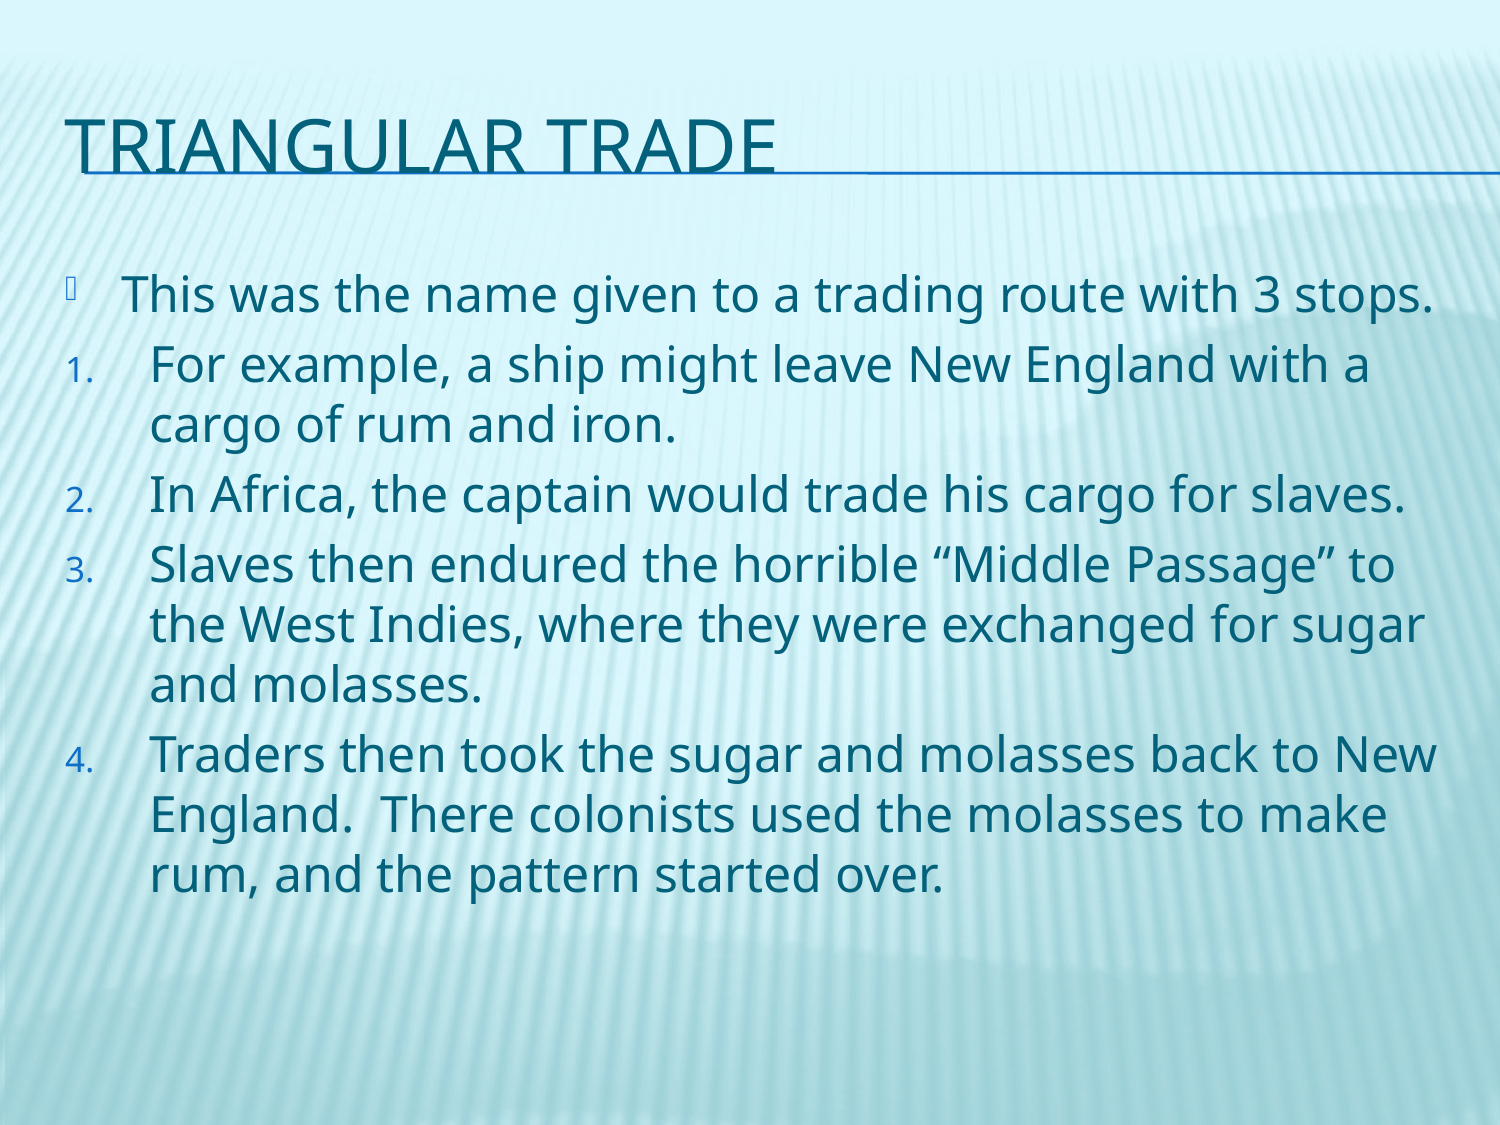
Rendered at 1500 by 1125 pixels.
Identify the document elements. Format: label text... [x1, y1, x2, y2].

list This was the name given to a trading route with 3 stops. For example, a ship might leave New England with a cargo of rum and iron. In Africa, the captain would trade his cargo for slaves. Slaves then endured the horrible “Middle Passage” to the West Indies, where they were exchanged for sugar and molasses. Traders then took the sugar and molasses back to New England. There colonists used the molasses to make rum, and the pattern started over. [50, 254, 1475, 998]
title Triangular Trade [50, 75, 1475, 213]
